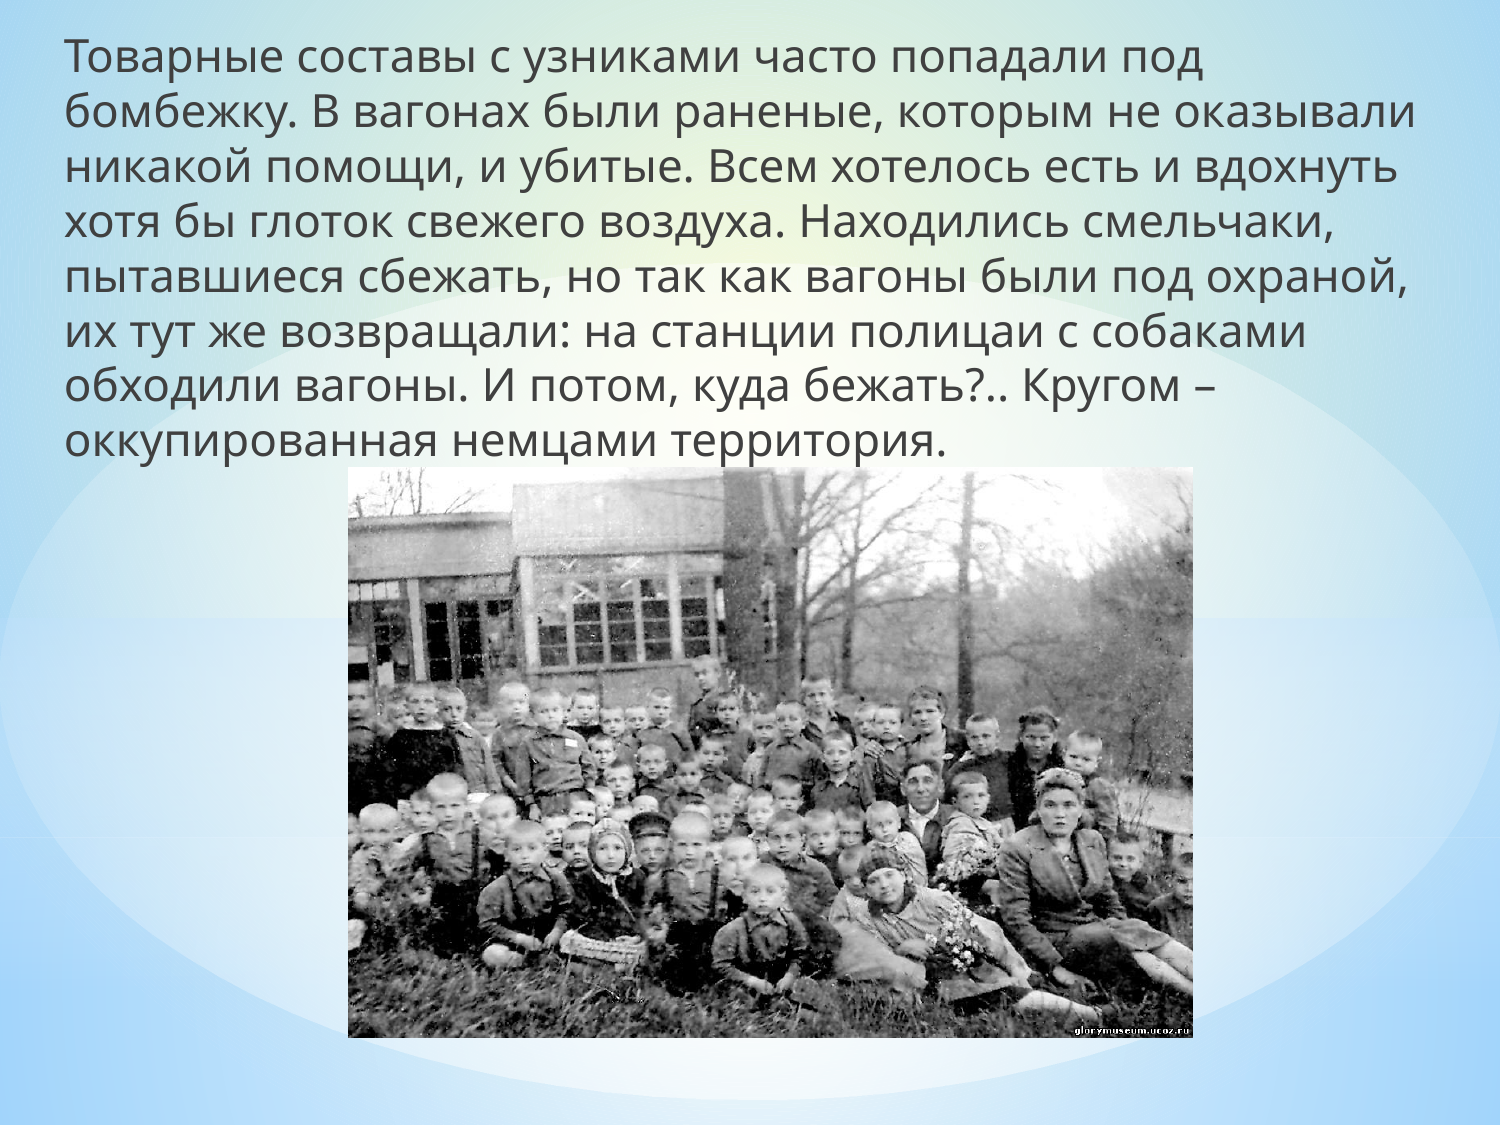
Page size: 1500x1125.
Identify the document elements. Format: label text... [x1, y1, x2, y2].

list Товарные составы с узниками часто попадали под бомбежку. В вагонах были раненые, которым не оказывали никакой помощи, и убитые. Всем хотелось есть и вдохнуть хотя бы глоток свежего воздуха. Находились смельчаки, пытавшиеся сбежать, но так как вагоны были под охраной, их тут же возвращали: на станции полицаи с собаками обходили вагоны. И потом, куда бежать?.. Кругом – оккупированная немцами территория. [41, 19, 1436, 575]
picture [348, 467, 1194, 1038]
